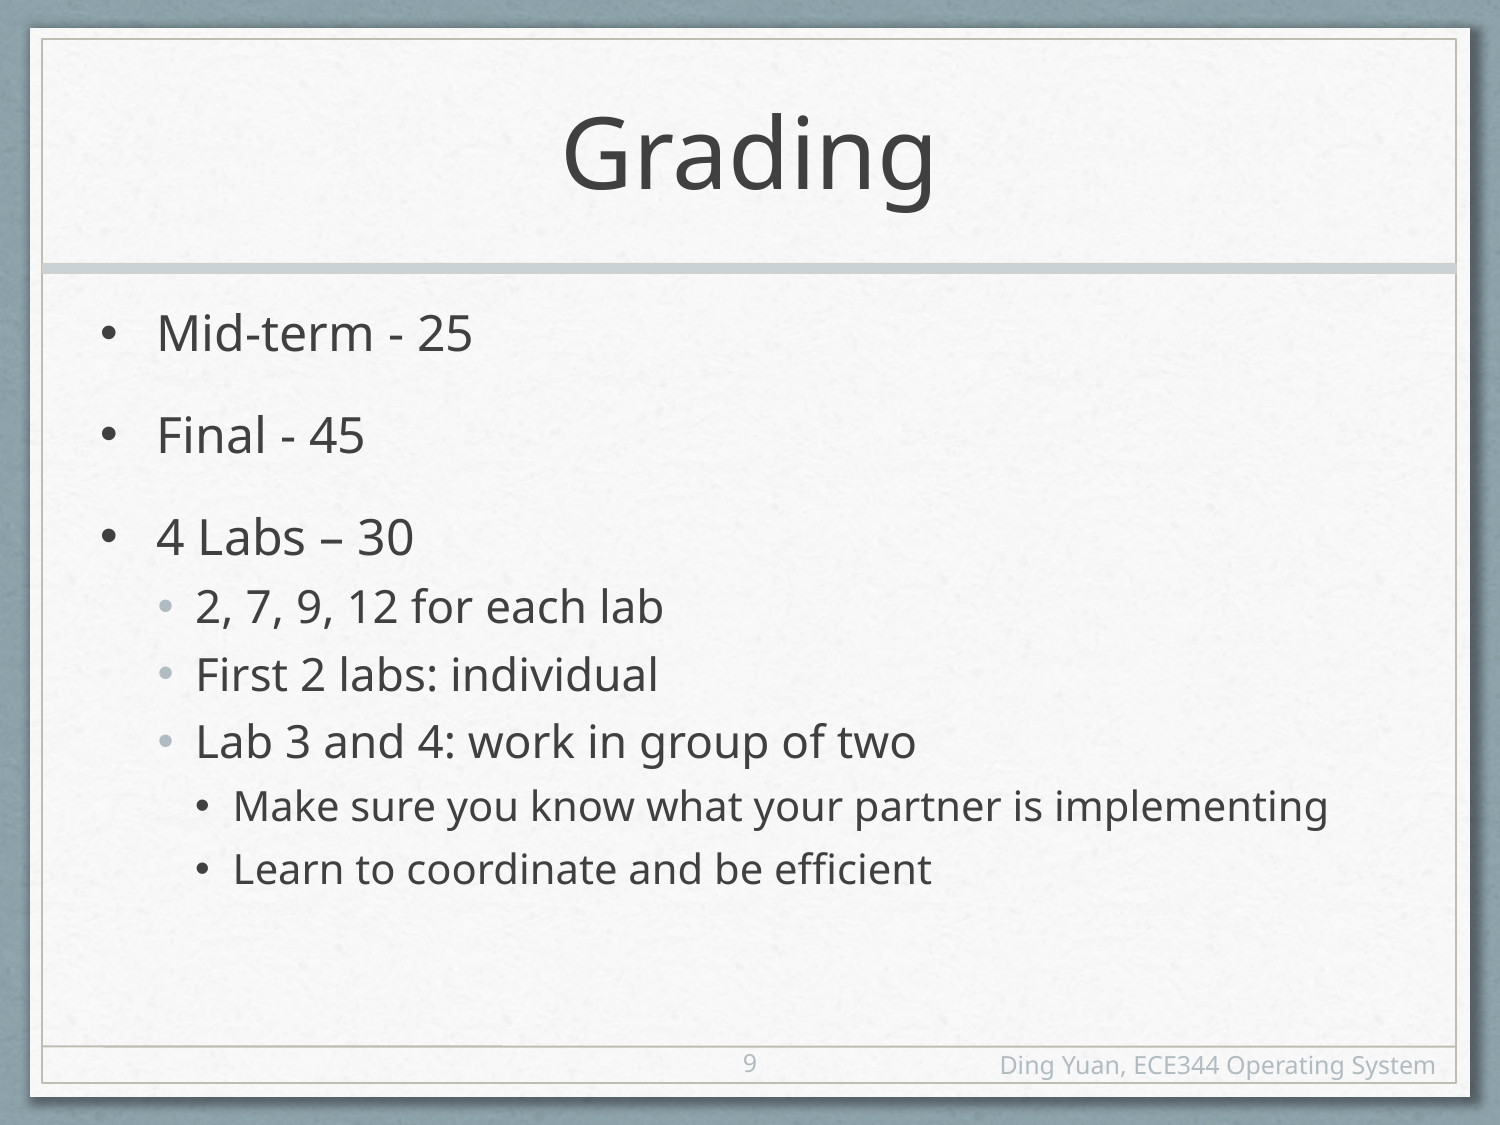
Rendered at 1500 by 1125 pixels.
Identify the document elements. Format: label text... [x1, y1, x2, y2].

slide_number 9 [687, 1042, 813, 1088]
title Grading [147, 40, 1353, 260]
list Mid-term - 25 Final - 45 4 Labs – 30 2, 7, 9, 12 for each lab First 2 labs: individual Lab 3 and 4: work in group of two Make sure you know what your partner is implementing Learn to coordinate and be efficient [85, 294, 1453, 1046]
footer Ding Yuan, ECE344 Operating System [977, 1045, 1453, 1088]
picture [30, 28, 1470, 1097]
